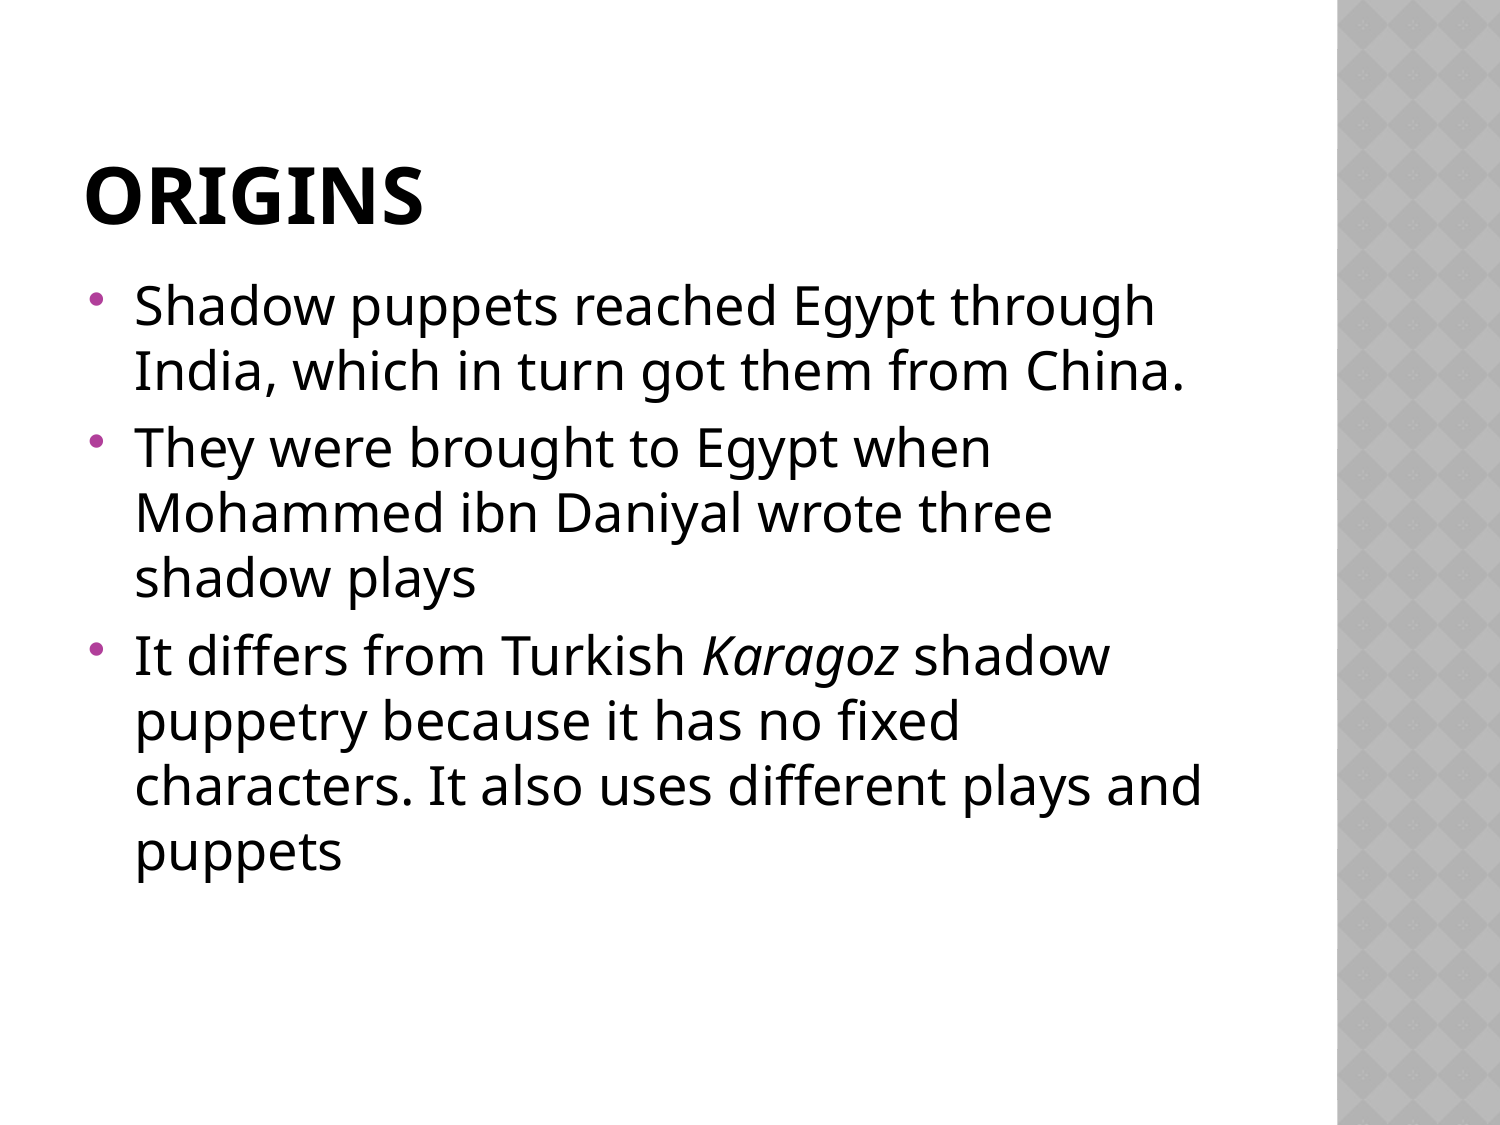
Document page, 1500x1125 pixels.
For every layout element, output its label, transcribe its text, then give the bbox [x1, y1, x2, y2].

list Shadow puppets reached Egypt through India, which in turn got them from China. They were brought to Egypt when Mohammed ibn Daniyal wrote three shadow plays It differs from Turkish Karagoz shadow puppetry because it has no fixed characters. It also uses different plays and puppets [75, 264, 1263, 1059]
title Origins [75, 52, 1263, 240]
